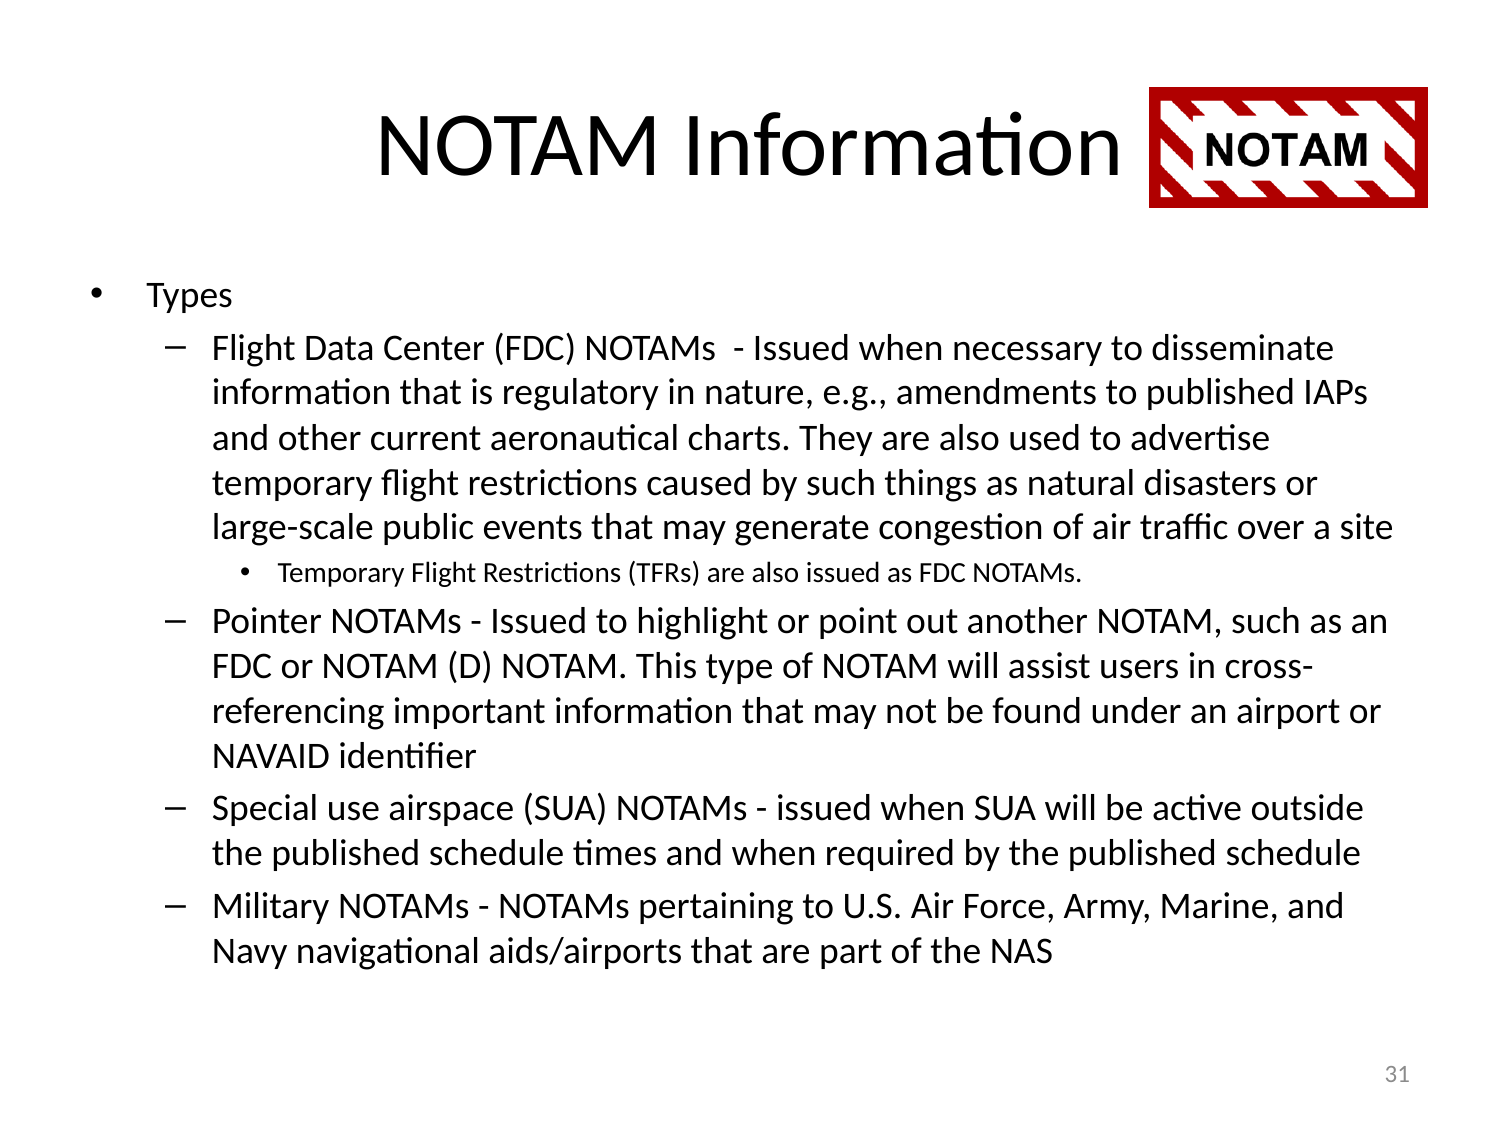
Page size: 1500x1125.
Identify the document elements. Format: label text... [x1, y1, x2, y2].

list Types Flight Data Center (FDC) NOTAMs - Issued when necessary to disseminate information that is regulatory in nature, e.g., amendments to published IAPs and other current aeronautical charts. They are also used to advertise temporary flight restrictions caused by such things as natural disasters or large-scale public events that may generate congestion of air traffic over a site Temporary Flight Restrictions (TFRs) are also issued as FDC NOTAMs. Pointer NOTAMs - Issued to highlight or point out another NOTAM, such as an FDC or NOTAM (D) NOTAM. This type of NOTAM will assist users in cross-referencing important information that may not be found under an airport or NAVAID identifier Special use airspace (SUA) NOTAMs - issued when SUA will be active outside the published schedule times and when required by the published schedule Military NOTAMs - NOTAMs pertaining to U.S. Air Force, Army, Marine, and Navy navigational aids/airports that are part of the NAS [75, 262, 1425, 1005]
slide_number 31 [1074, 1042, 1425, 1103]
picture [1149, 87, 1428, 208]
title NOTAM Information [75, 45, 1425, 233]
